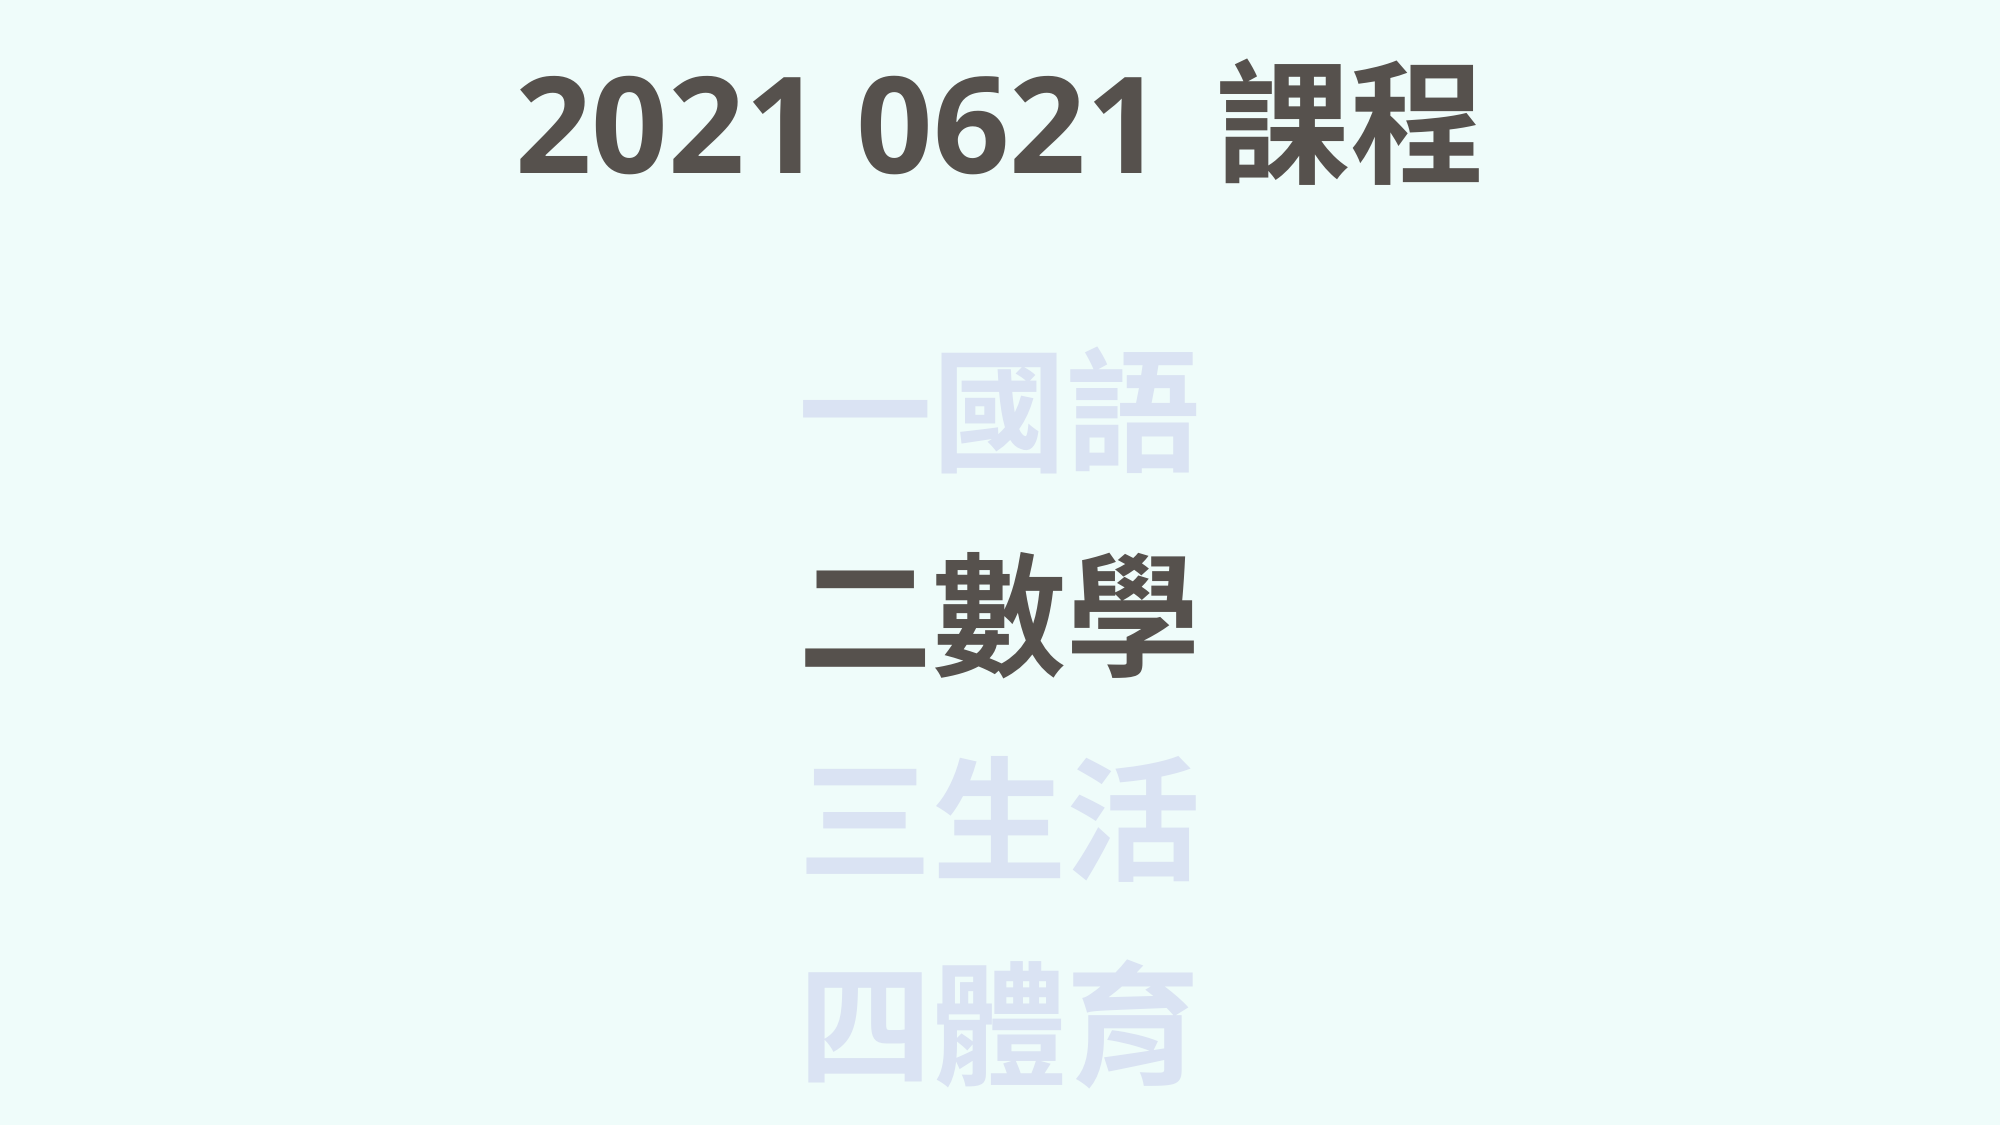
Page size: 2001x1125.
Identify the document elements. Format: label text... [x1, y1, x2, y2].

subtitle 2021 0621 課程 一國語 二數學 三生活 四體育 [0, 0, 2000, 1125]
